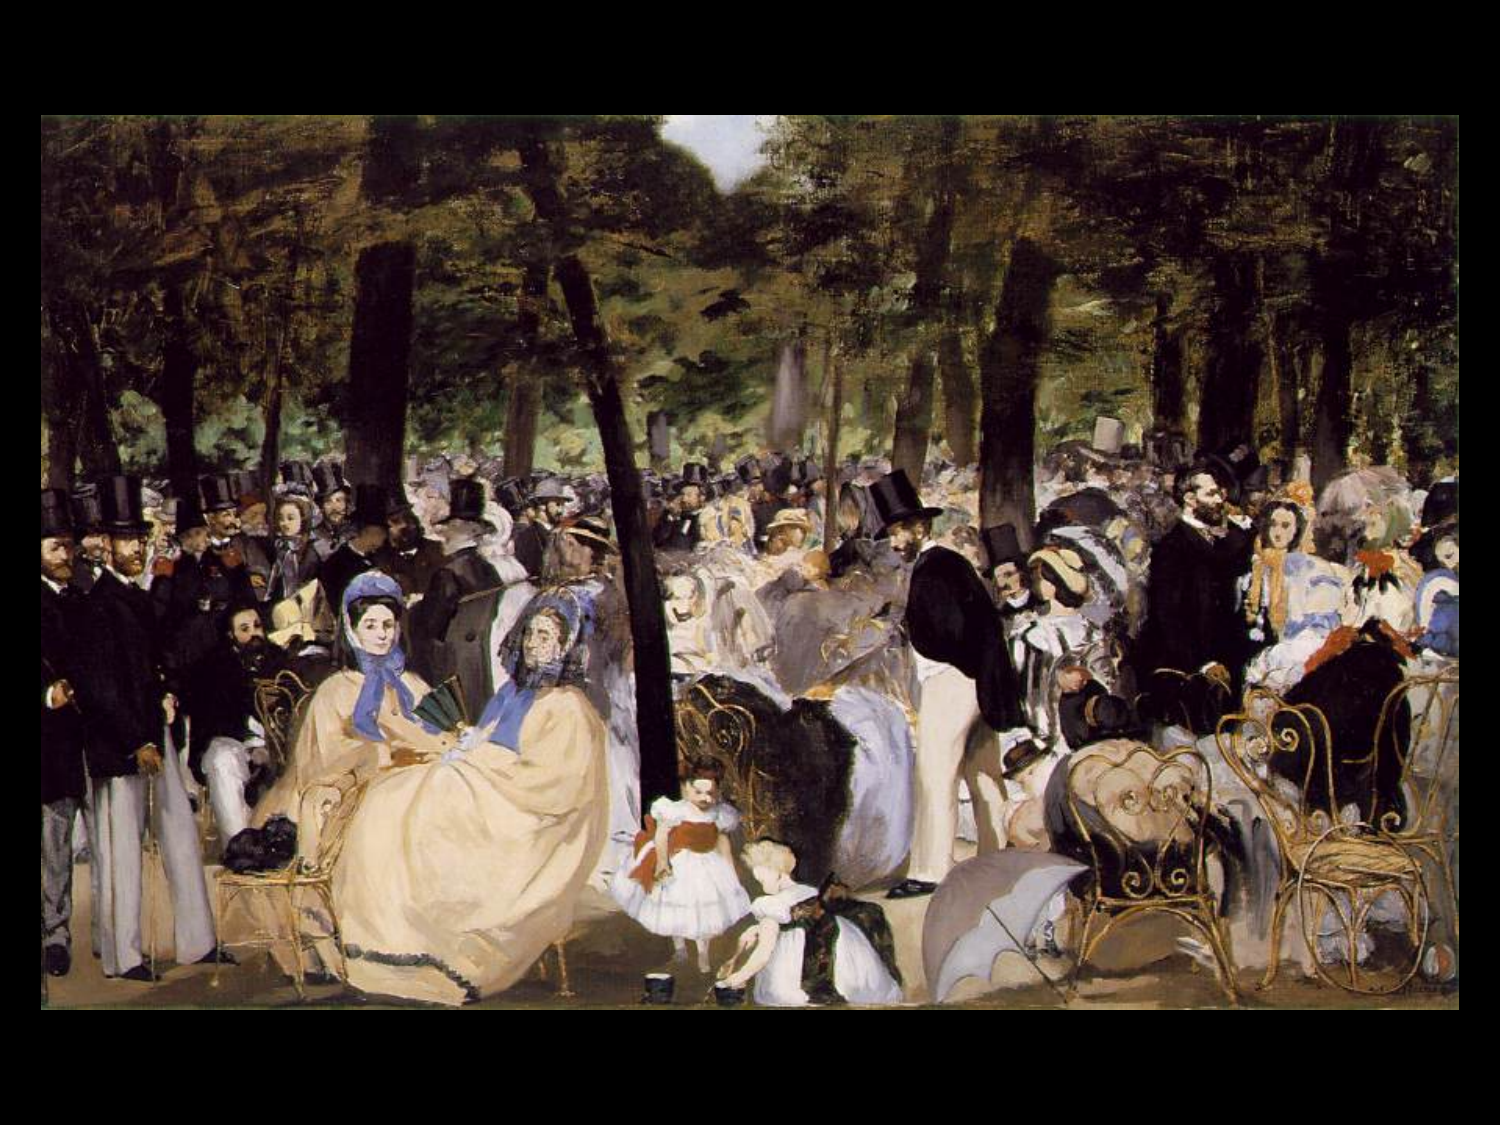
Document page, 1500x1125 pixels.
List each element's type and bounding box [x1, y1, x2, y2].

picture [41, 115, 1459, 1010]
